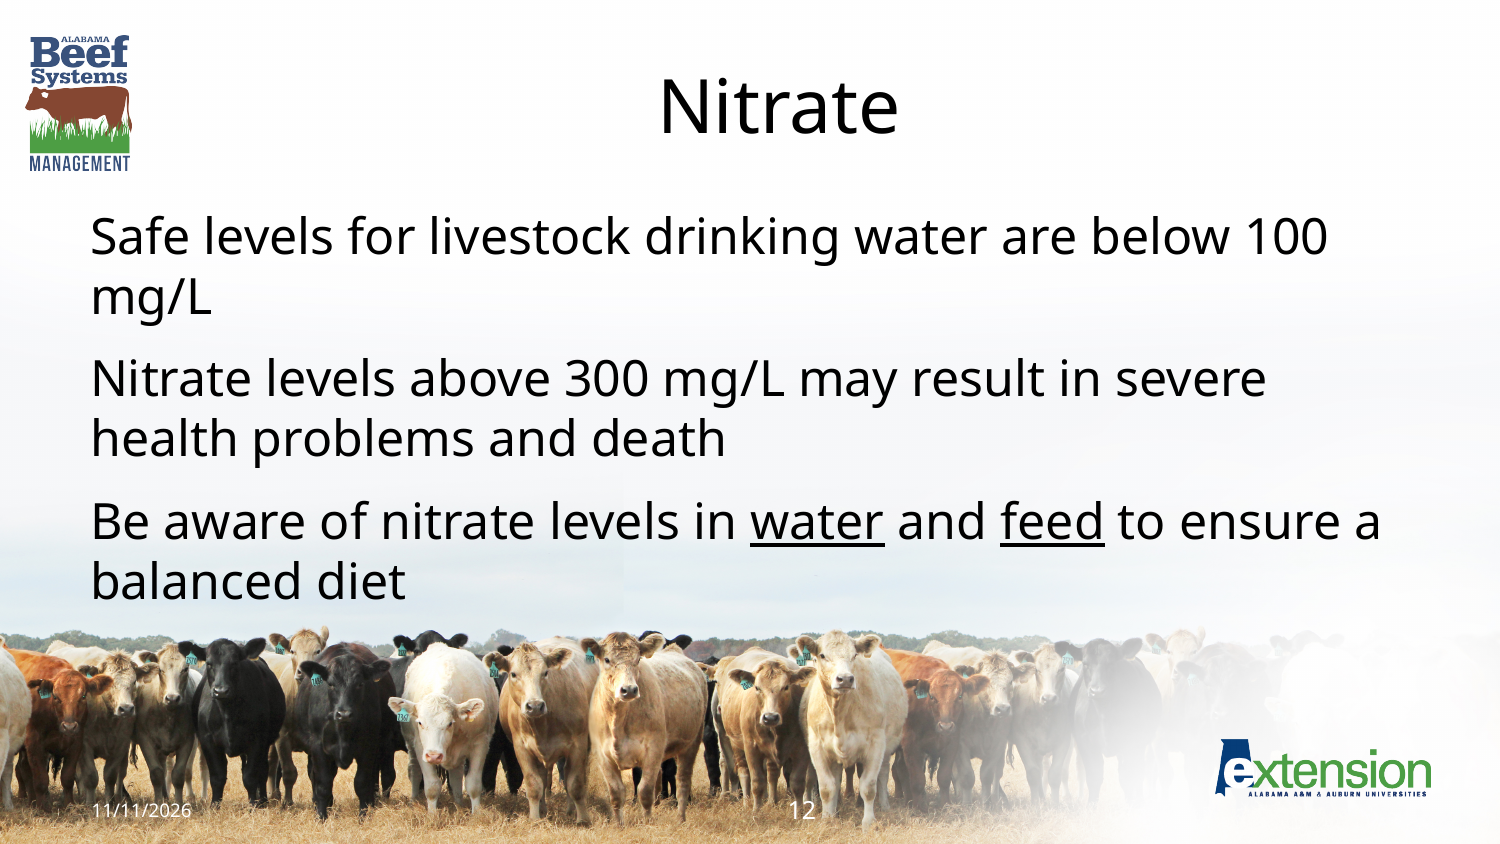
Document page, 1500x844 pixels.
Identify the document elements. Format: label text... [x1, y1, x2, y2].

footer [208, 782, 684, 827]
title Nitrate [133, 33, 1425, 175]
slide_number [75, 796, 202, 827]
slide_number 12 [690, 796, 832, 827]
picture [0, 0, 1500, 844]
list Safe levels for livestock drinking water are below 100 mg/L Nitrate levels above 300 mg/L may result in severe health problems and death Be aware of nitrate levels in water and feed to ensure a balanced diet [75, 196, 1425, 754]
